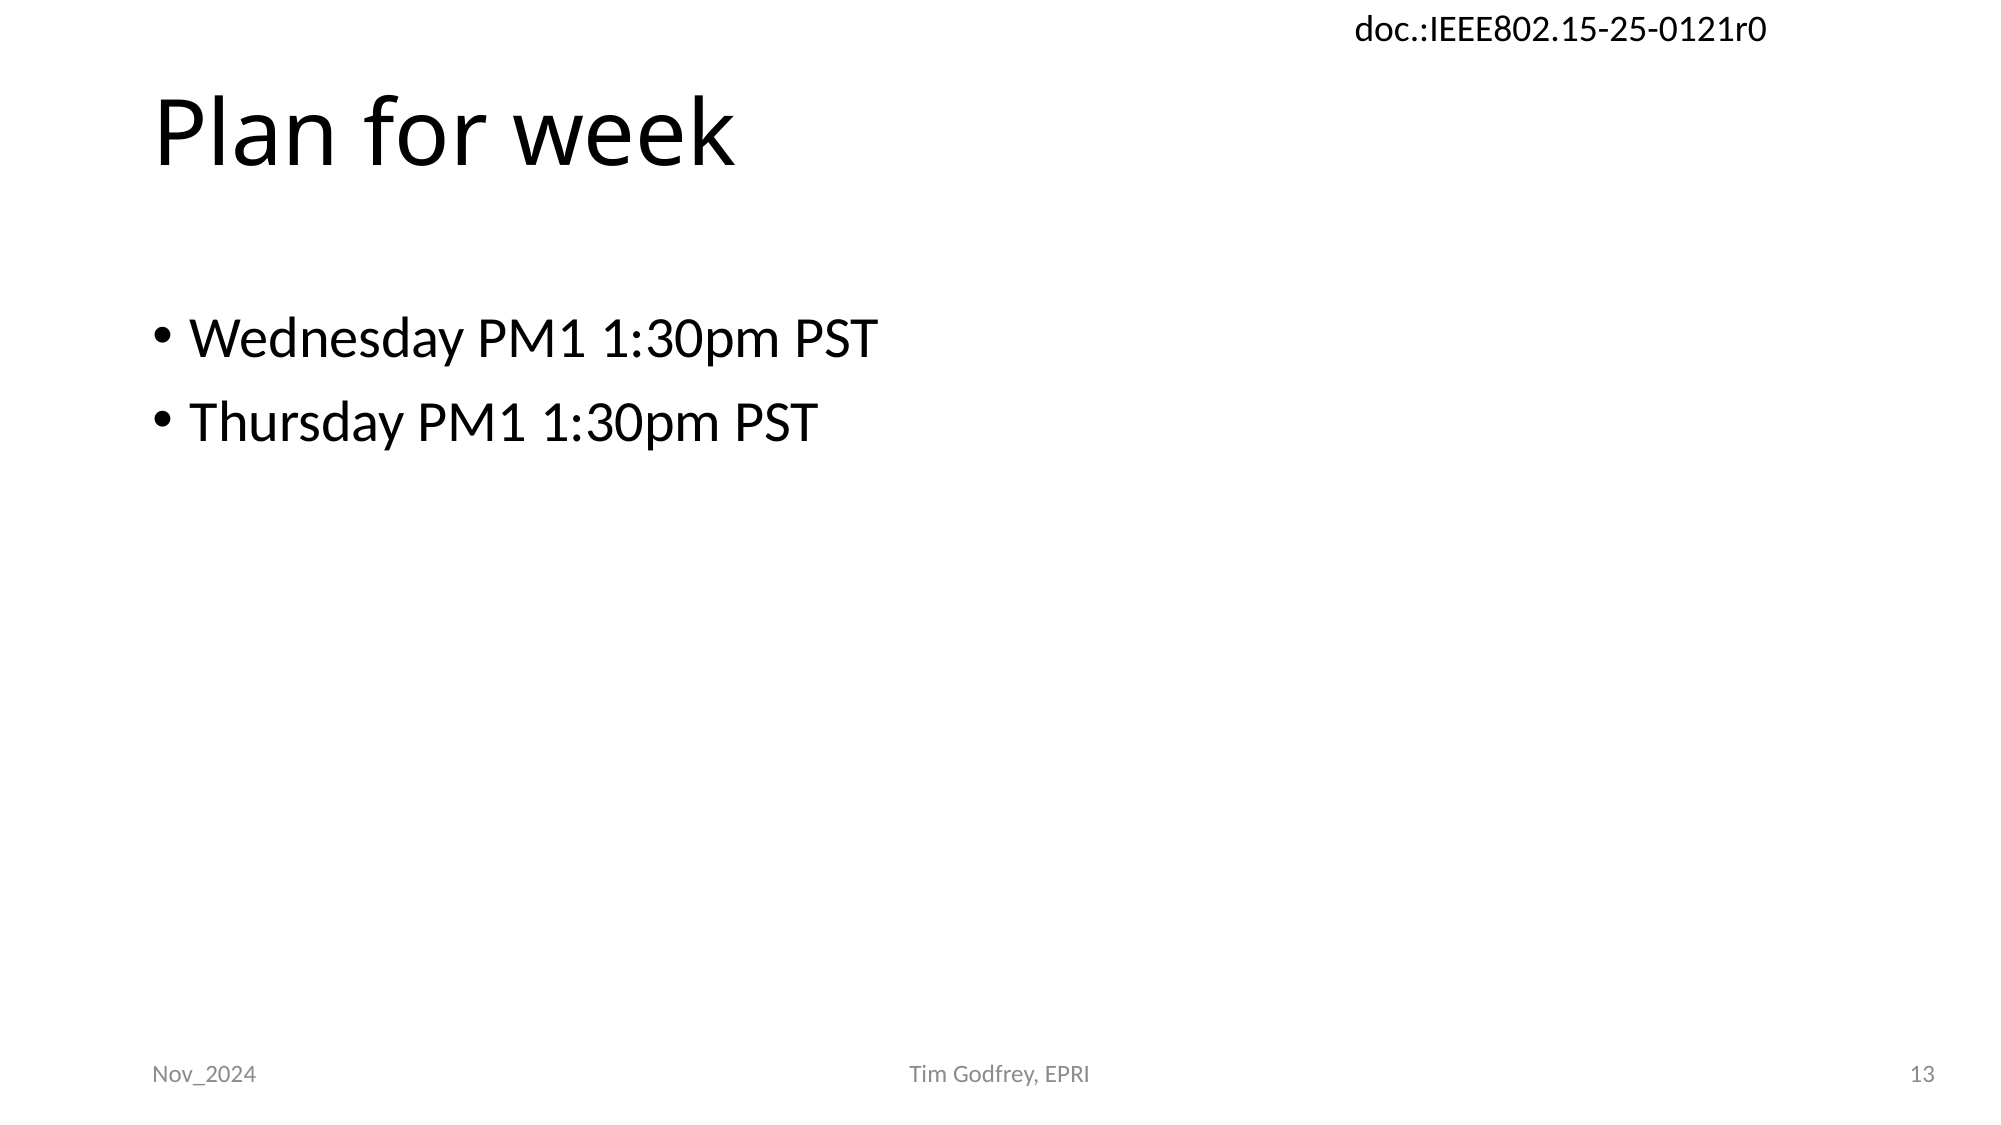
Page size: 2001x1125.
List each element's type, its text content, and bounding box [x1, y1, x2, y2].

list Wednesday PM1 1:30pm PST Thursday PM1 1:30pm PST [137, 299, 1863, 1014]
title Plan for week [137, 59, 1863, 213]
slide_number 13 [1462, 1042, 1950, 1103]
slide_number Nov_2024 [137, 1042, 588, 1103]
footer Tim Godfrey, EPRI [662, 1042, 1338, 1103]
